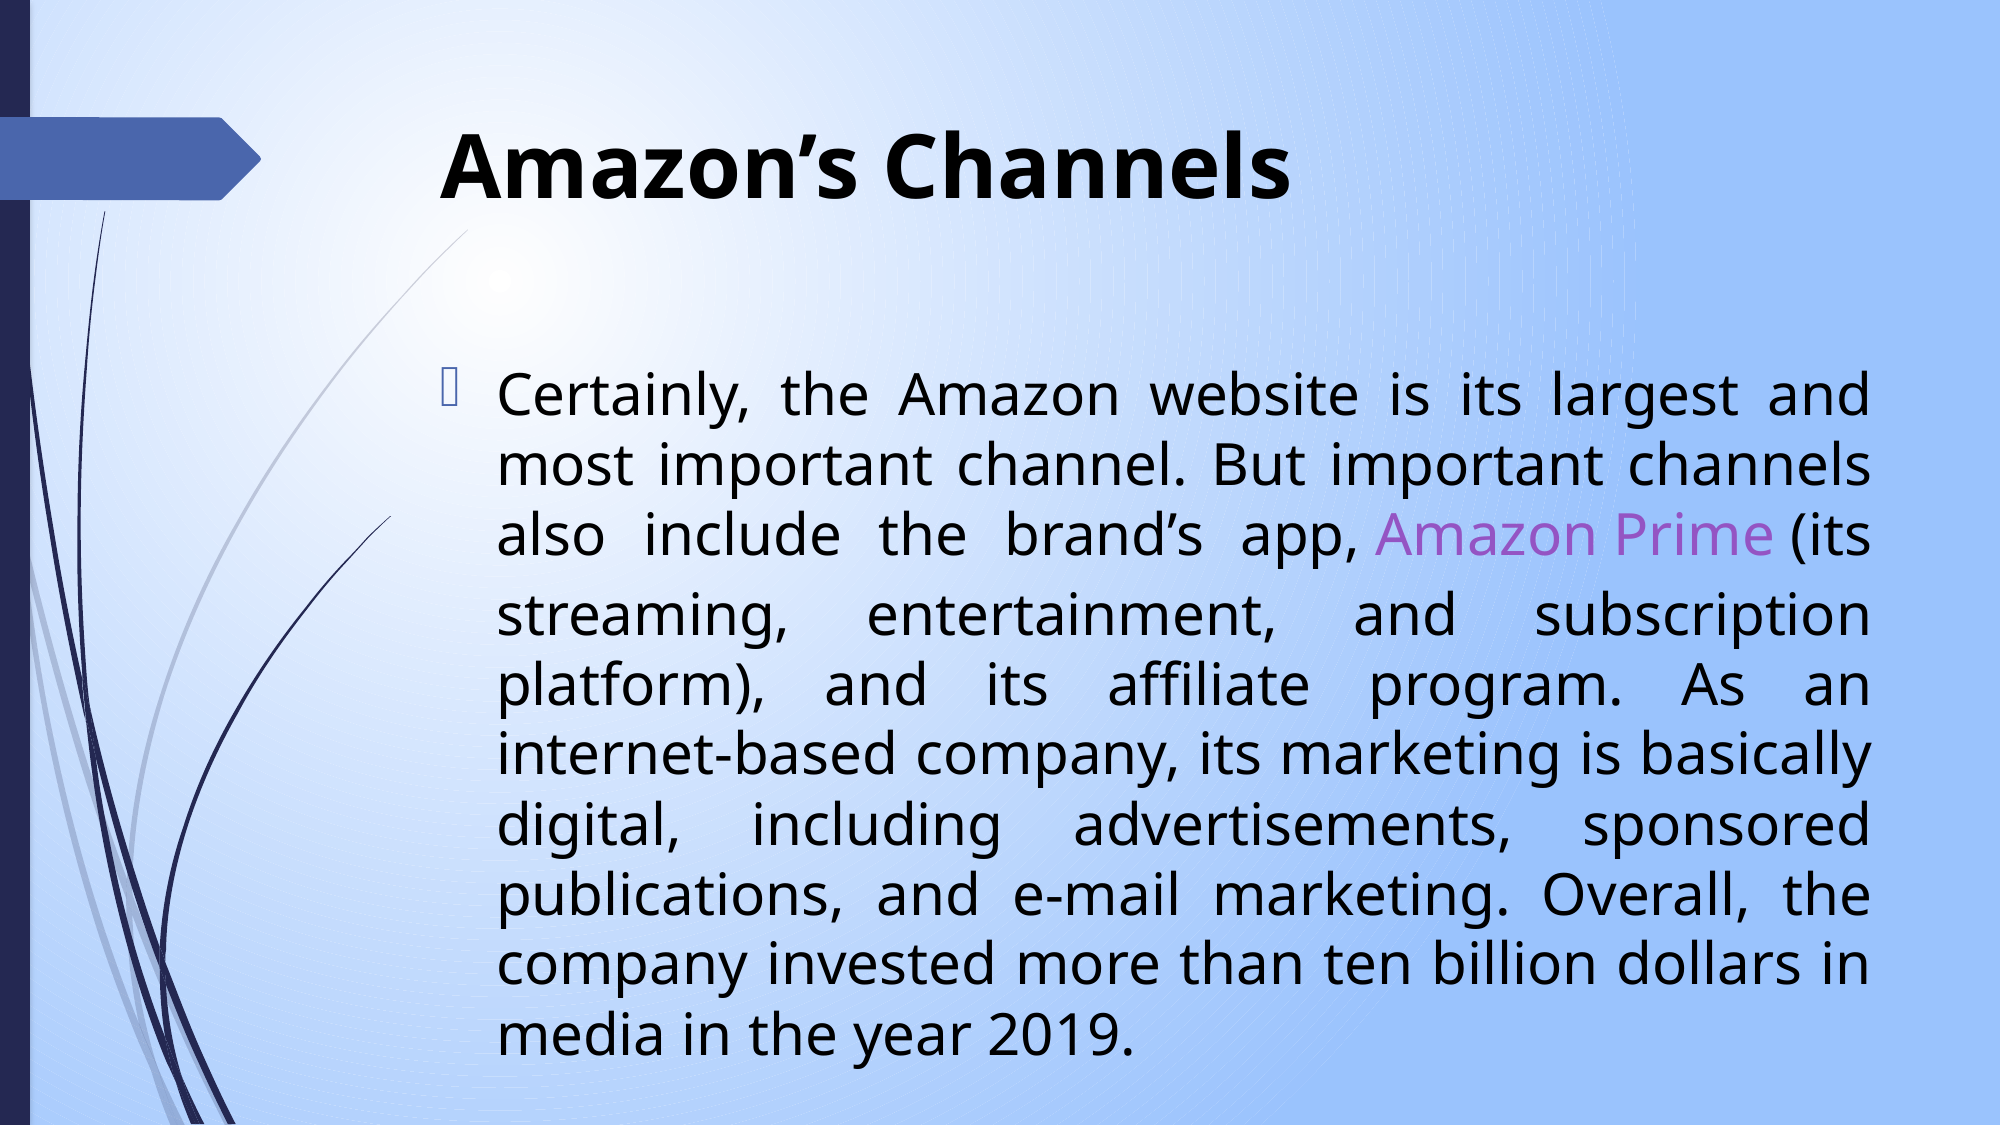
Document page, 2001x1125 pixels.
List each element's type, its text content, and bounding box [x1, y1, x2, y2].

list Certainly, the Amazon website is its largest and most important channel. But important channels also include the brand’s app, Amazon Prime (its streaming, entertainment, and subscription platform), and its affiliate program. As an internet-based company, its marketing is basically digital, including advertisements, sponsored publications, and e-mail marketing. Overall, the company invested more than ten billion dollars in media in the year 2019. [424, 350, 1888, 970]
title Amazon’s Channels [425, 102, 1888, 313]
